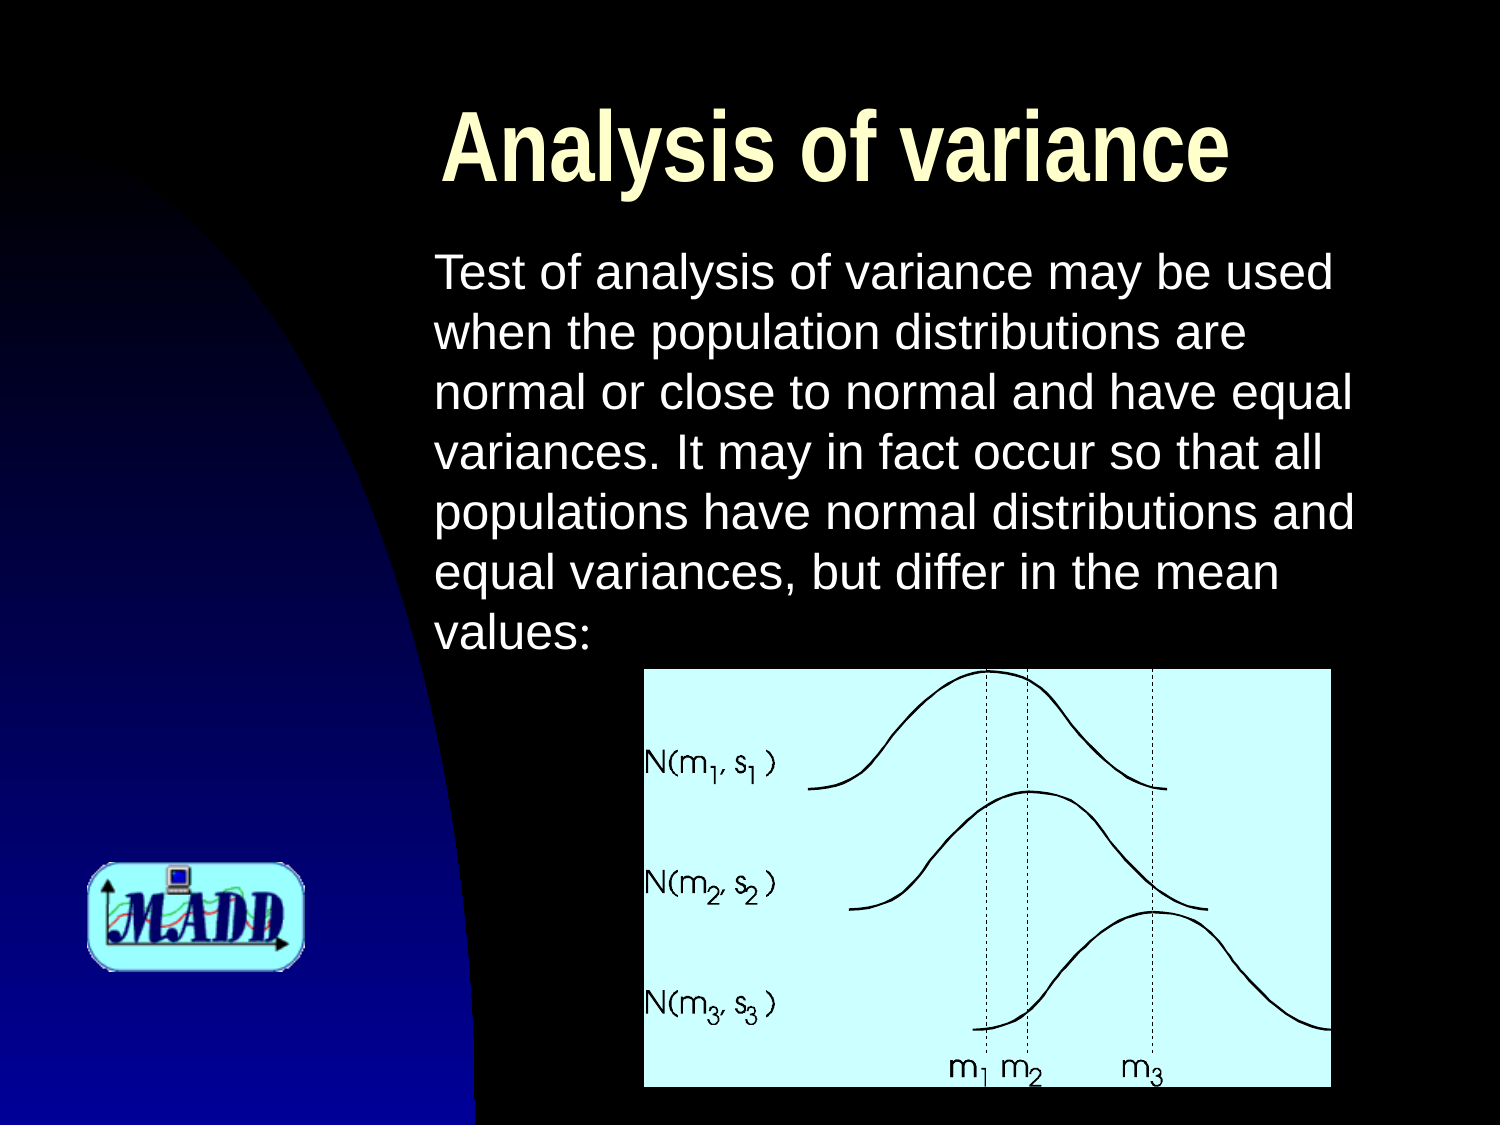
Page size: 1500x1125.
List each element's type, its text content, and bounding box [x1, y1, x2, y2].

title Analysis of variance [424, 62, 1426, 251]
picture [87, 862, 305, 973]
text_box Test of analysis of variance may be used when the population distributions are normal or close to normal and have equal variances. It may in fact occur so that all populations have normal distributions and equal variances, but differ in the mean values: [419, 231, 1393, 667]
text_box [643, 668, 1332, 1088]
